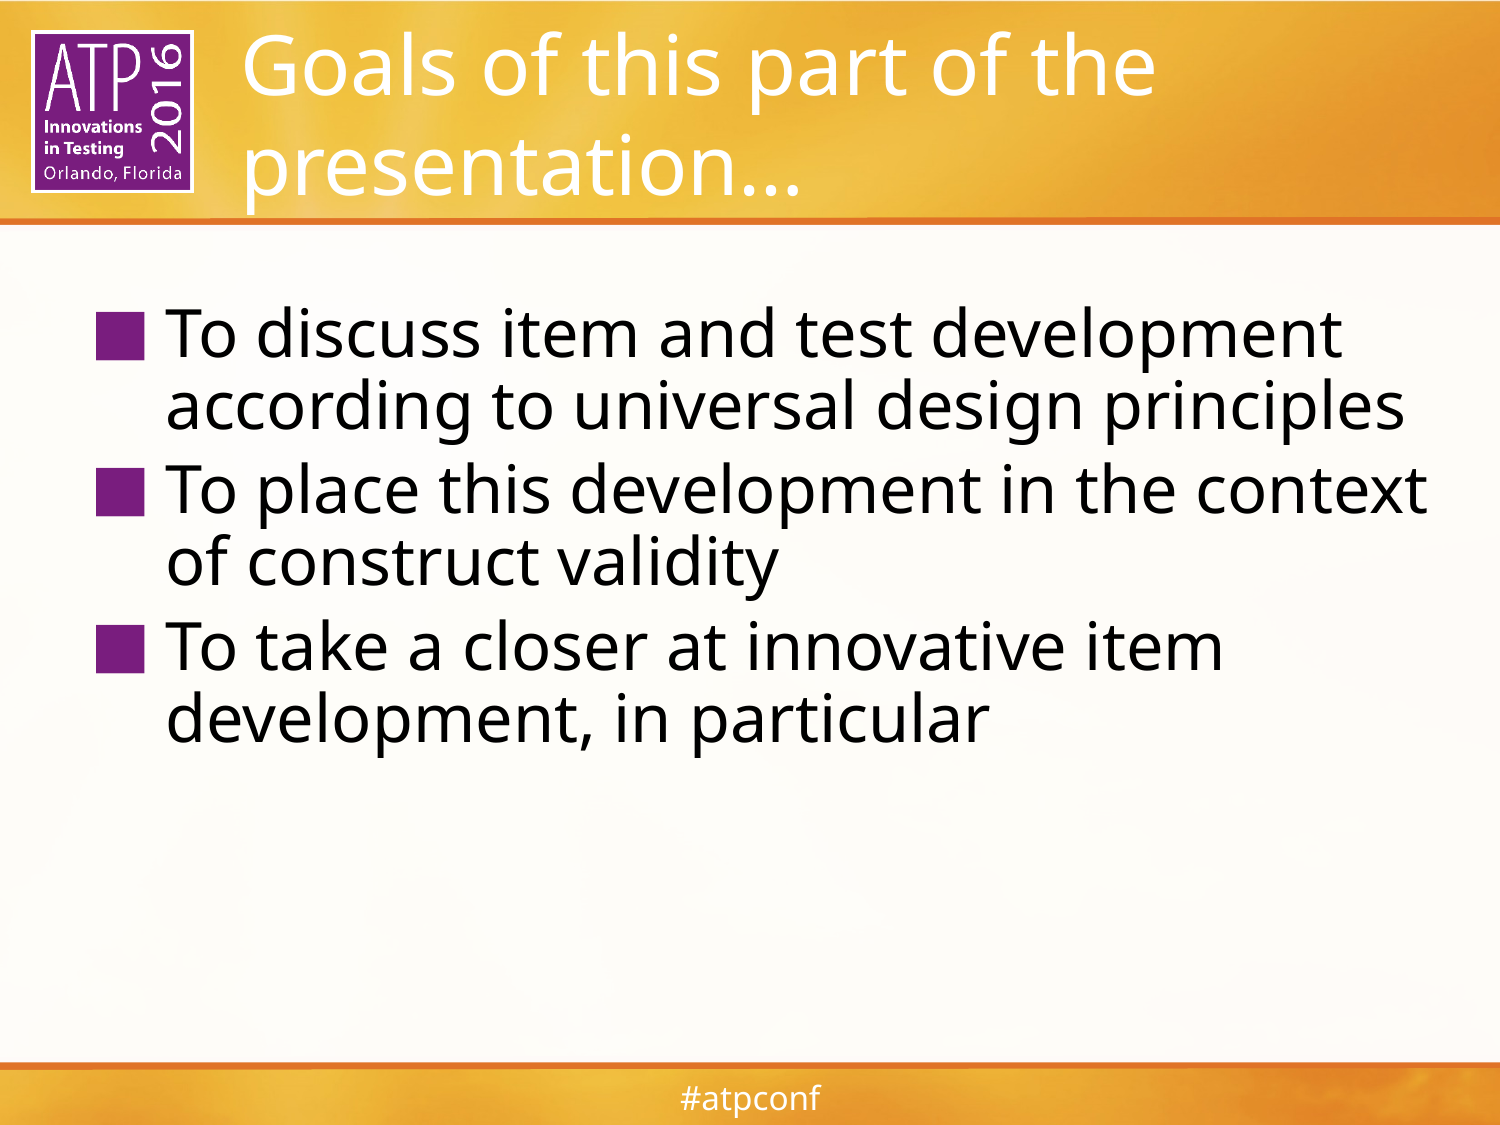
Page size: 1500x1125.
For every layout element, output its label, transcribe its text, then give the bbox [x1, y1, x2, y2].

picture [0, 1068, 1500, 1125]
title Goals of this part of the presentation… [225, 52, 1463, 173]
picture [0, 0, 1500, 218]
list To discuss item and test development according to universal design principles To place this development in the context of construct validity To take a closer at innovative item development, in particular [0, 224, 1500, 1063]
